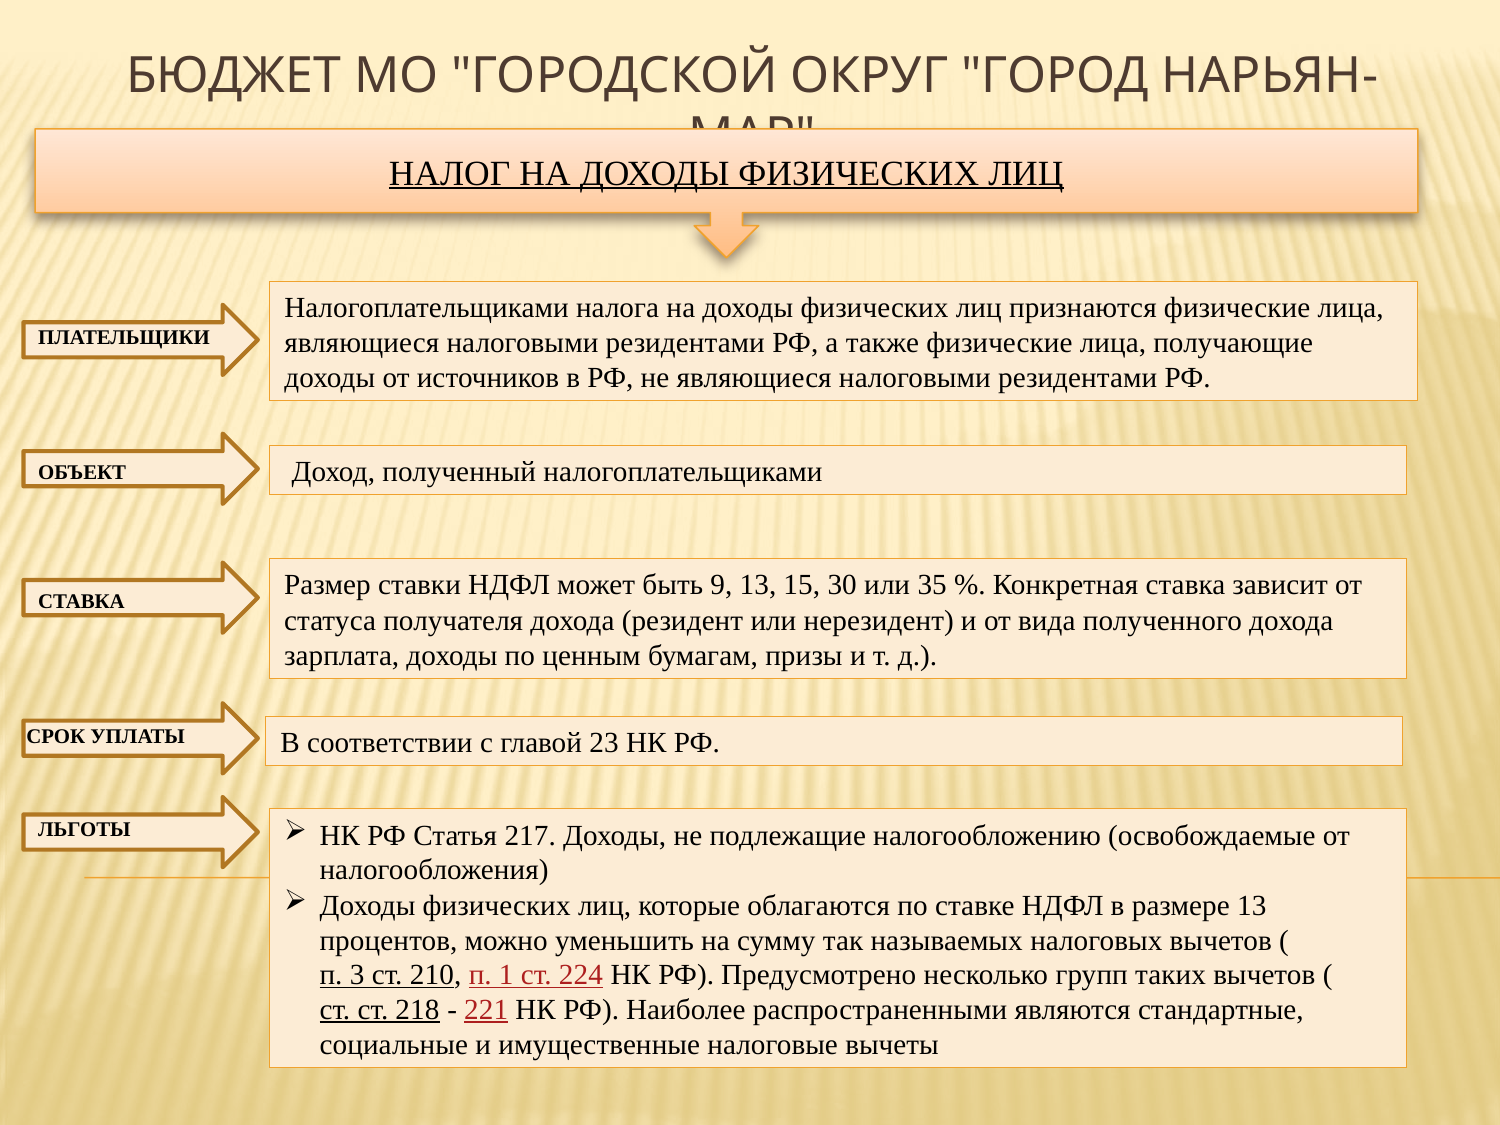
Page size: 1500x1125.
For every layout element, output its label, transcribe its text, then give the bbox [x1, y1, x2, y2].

text_box ОБЪЕКТ [23, 451, 176, 492]
text_box Размер ставки НДФЛ может быть 9, 13, 15, 30 или 35 %. Конкретная ставка зависит от статуса получателя дохода (резидент или нерезидент) и от вида полученного дохода зарплата, доходы по ценным бумагам, призы и т. д.). [269, 558, 1407, 679]
title Бюджет МО "Городской округ "Город Нарьян-Мар" [58, 35, 1447, 236]
text_box [21, 794, 260, 870]
text_box Доход, полученный налогоплательщиками [269, 445, 1407, 495]
text_box ЛЬГОТЫ [23, 808, 223, 849]
text_box СТАВКА [23, 580, 176, 621]
text_box [21, 431, 260, 506]
text_box В соответствии с главой 23 НК РФ. [265, 716, 1403, 766]
text_box [21, 560, 260, 635]
text_box ПЛАТЕЛЬЩИКИ [23, 316, 269, 357]
text_box [21, 701, 260, 776]
text_box НАЛОГ НА ДОХОДЫ ФИЗИЧЕСКИХ ЛИЦ [34, 128, 1419, 259]
text_box [220, 302, 237, 316]
text_box НК РФ Статья 217. Доходы, не подлежащие налогообложению (освобождаемые от налогообложения) Доходы физических лиц, которые облагаются по ставке НДФЛ в размере 13 процентов, можно уменьшить на сумму так называемых налоговых вычетов (п. 3 ст. 210, п. 1 ст. 224 НК РФ). Предусмотрено несколько групп таких вычетов (ст. ст. 218 - 221 НК РФ). Наиболее распространенными являются стандартные, социальные и имущественные налоговые вычеты [269, 808, 1407, 1068]
text_box СРОК УПЛАТЫ [11, 714, 211, 755]
text_box [21, 320, 244, 377]
text_box Налогоплательщиками налога на доходы физических лиц признаются физические лица, являющиеся налоговыми резидентами РФ, а также физические лица, получающие доходы от источников в РФ, не являющиеся налоговыми резидентами РФ. [269, 281, 1418, 401]
